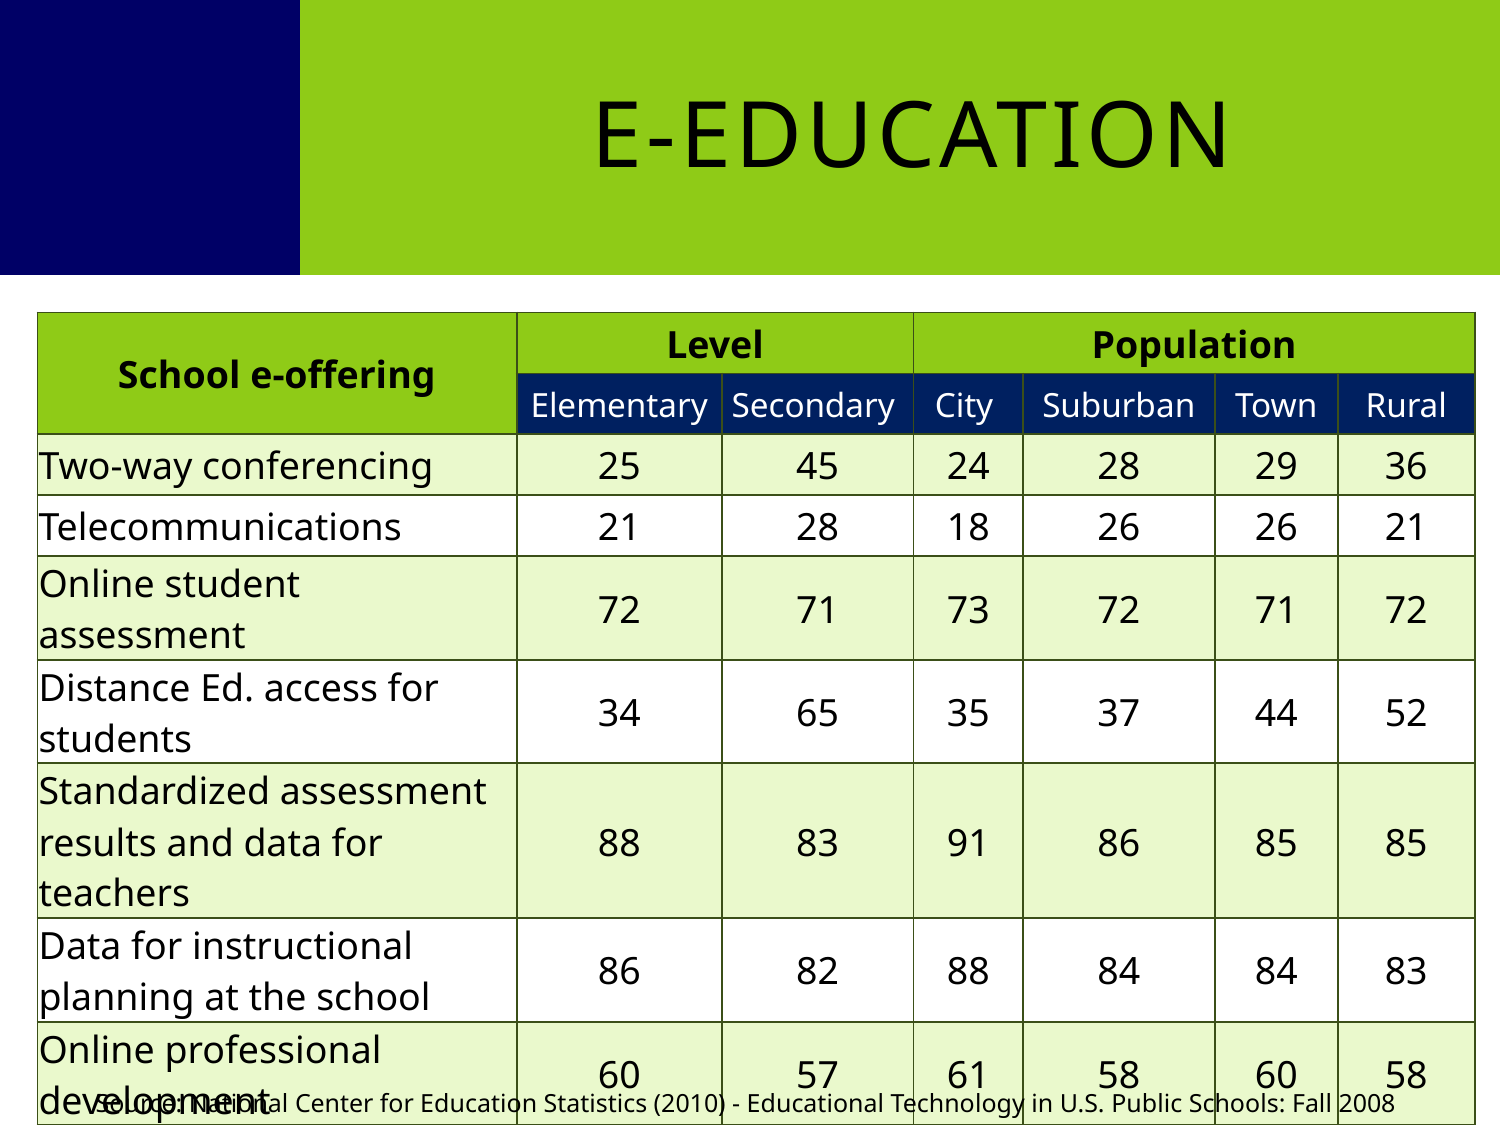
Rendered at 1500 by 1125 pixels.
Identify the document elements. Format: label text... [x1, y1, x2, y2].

table_cell 18 [914, 496, 1022, 555]
table_cell 83 [723, 764, 913, 917]
table_cell 60 [1216, 1023, 1337, 1079]
table_cell 72 [1024, 557, 1214, 659]
table_cell Online professional development [38, 1023, 516, 1124]
table_cell Suburban [1024, 374, 1214, 433]
table_cell Telecommunications [38, 496, 516, 555]
table_cell 84 [1216, 919, 1337, 1021]
table_cell 86 [1024, 764, 1214, 917]
table_cell Rural [1339, 374, 1474, 433]
table_cell City [914, 374, 1022, 433]
table_cell 88 [518, 764, 721, 917]
table_cell 21 [1339, 496, 1474, 555]
table_cell 25 [518, 435, 721, 494]
table_cell 58 [1024, 1023, 1214, 1079]
table_cell 85 [1339, 764, 1474, 917]
table_cell 85 [1216, 764, 1337, 917]
table_cell 37 [1024, 661, 1214, 762]
table_cell 52 [1339, 661, 1474, 762]
table_cell 28 [1024, 435, 1214, 494]
table_cell 58 [1339, 1023, 1474, 1124]
table_header Population [914, 313, 1474, 373]
table_cell 29 [1216, 435, 1337, 494]
title E-EDUCATION [399, 37, 1425, 225]
table_cell 45 [723, 435, 913, 494]
table_cell 88 [914, 919, 1022, 1021]
table_cell 61 [914, 1023, 1022, 1079]
table_cell 60 [518, 1023, 721, 1079]
table_cell 26 [1216, 496, 1337, 555]
table_cell 44 [1216, 661, 1337, 762]
table_cell 84 [1024, 919, 1214, 1021]
text_box Source: National Center for Education Statistics (2010) - Educational Technology in U.S. Public Schools: Fall 2008 [80, 1079, 1420, 1125]
table_cell 72 [1339, 557, 1474, 659]
table_cell Town [1216, 374, 1337, 433]
table_cell 28 [723, 496, 913, 555]
table_cell 35 [914, 661, 1022, 762]
table_cell 71 [1216, 557, 1337, 659]
table_cell 86 [518, 919, 721, 1021]
table_cell Distance Ed. access for students [38, 661, 516, 762]
table_cell Two-way conferencing [38, 435, 516, 494]
table_cell 72 [518, 557, 721, 659]
table_cell 26 [1024, 496, 1214, 555]
table_cell 65 [723, 661, 913, 762]
table_cell Online student assessment [38, 557, 516, 659]
table_cell 57 [723, 1023, 913, 1079]
table_cell 82 [723, 919, 913, 1021]
table_cell 21 [518, 496, 721, 555]
table_cell 91 [914, 764, 1022, 917]
table_header School e-offering [38, 313, 516, 433]
table_header Level [518, 313, 913, 373]
table_cell 71 [723, 557, 913, 659]
table_cell 36 [1339, 435, 1474, 494]
table_cell 73 [914, 557, 1022, 659]
table_cell Standardized assessment results and data for teachers [38, 764, 516, 917]
table_cell Secondary [723, 374, 913, 433]
table_cell 83 [1339, 919, 1474, 1021]
table_cell 34 [518, 661, 721, 762]
table_cell 24 [914, 435, 1022, 494]
table_cell Elementary [518, 374, 721, 433]
table_cell Data for instructional planning at the school [38, 919, 516, 1021]
